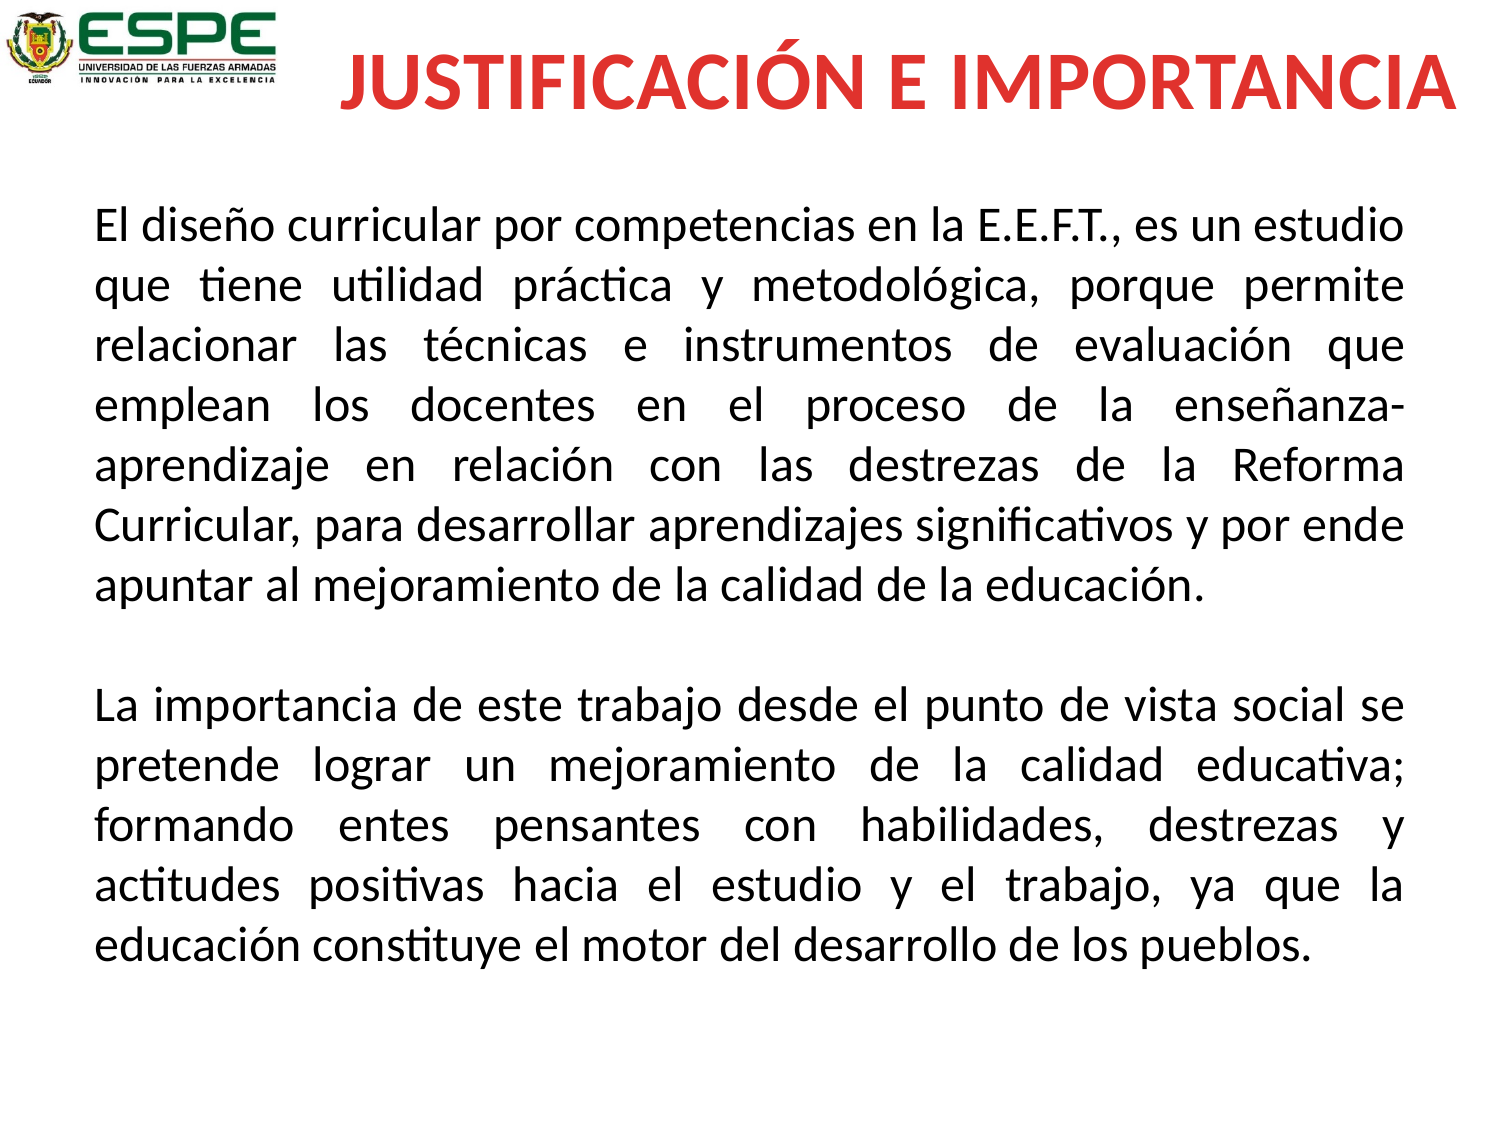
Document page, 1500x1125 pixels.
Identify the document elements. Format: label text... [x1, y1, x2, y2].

list El diseño curricular por competencias en la E.E.F.T., es un estudio que tiene utilidad práctica y metodológica, porque permite relacionar las técnicas e instrumentos de evaluación que emplean los docentes en el proceso de la enseñanza-aprendizaje en relación con las destrezas de la Reforma Curricular, para desarrollar aprendizajes significativos y por ende apuntar al mejoramiento de la calidad de la educación. La importancia de este trabajo desde el punto de vista social se pretende lograr un mejoramiento de la calidad educativa; formando entes pensantes con habilidades, destrezas y actitudes positivas hacia el estudio y el trabajo, ya que la educación constituye el motor del desarrollo de los pueblos. [79, 184, 1421, 989]
picture [0, 0, 278, 90]
title JUSTIFICACIÓN E IMPORTANCIA [303, 19, 1497, 162]
